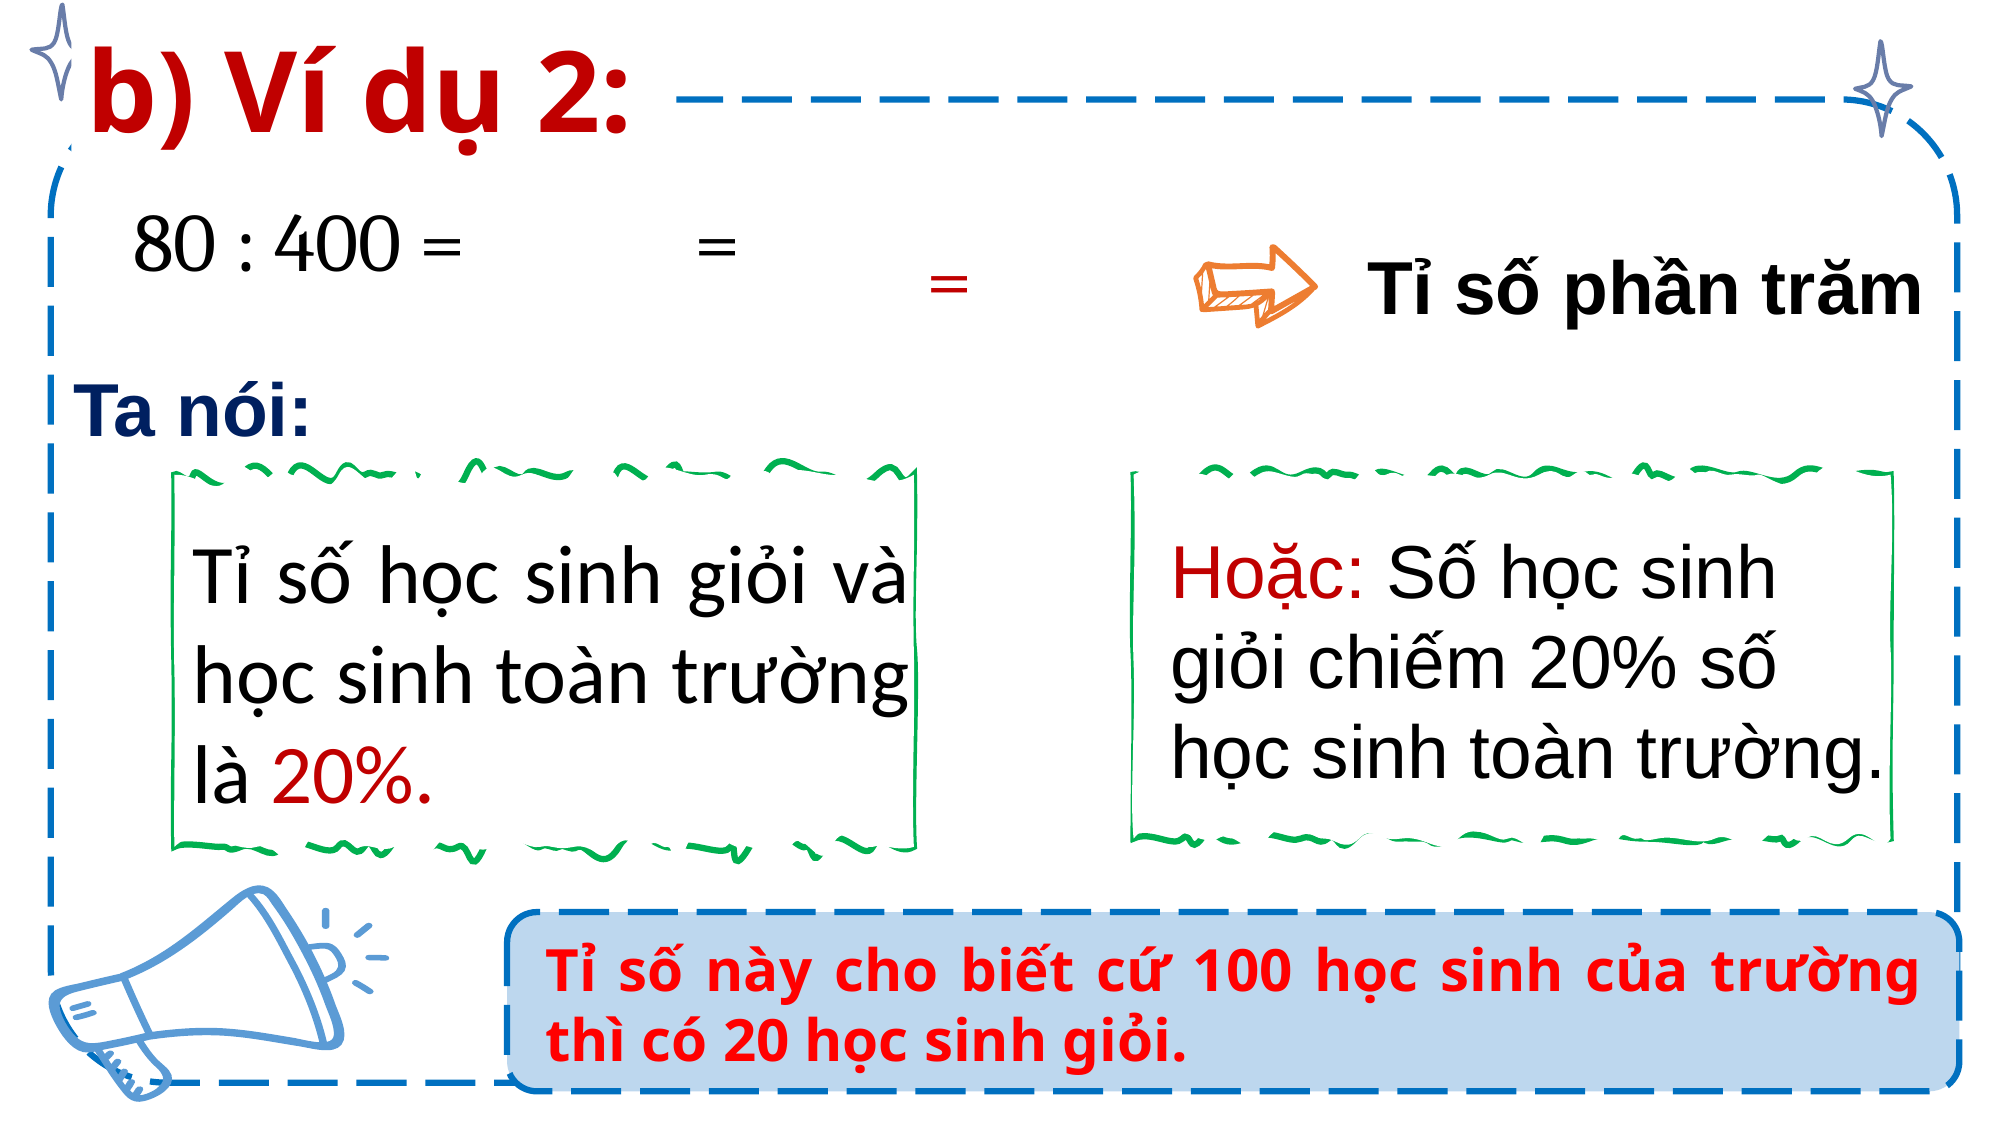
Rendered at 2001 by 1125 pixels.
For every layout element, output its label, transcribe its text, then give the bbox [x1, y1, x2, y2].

text_box [506, 911, 1960, 1092]
text_box [1193, 244, 1319, 329]
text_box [1133, 474, 1912, 851]
text_box Ta nói: [58, 354, 350, 460]
text_box Tỉ số này cho biết cứ 100 học sinh của trường thì có 20 học sinh giỏi. [530, 926, 1937, 1081]
text_box [49, 98, 1959, 1084]
text_box [30, 3, 71, 101]
text_box Tỉ số phần trăm [1352, 232, 1941, 338]
text_box [1854, 40, 1913, 138]
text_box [174, 474, 925, 847]
text_box b) Ví dụ 2: [71, 12, 677, 163]
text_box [48, 885, 390, 1102]
